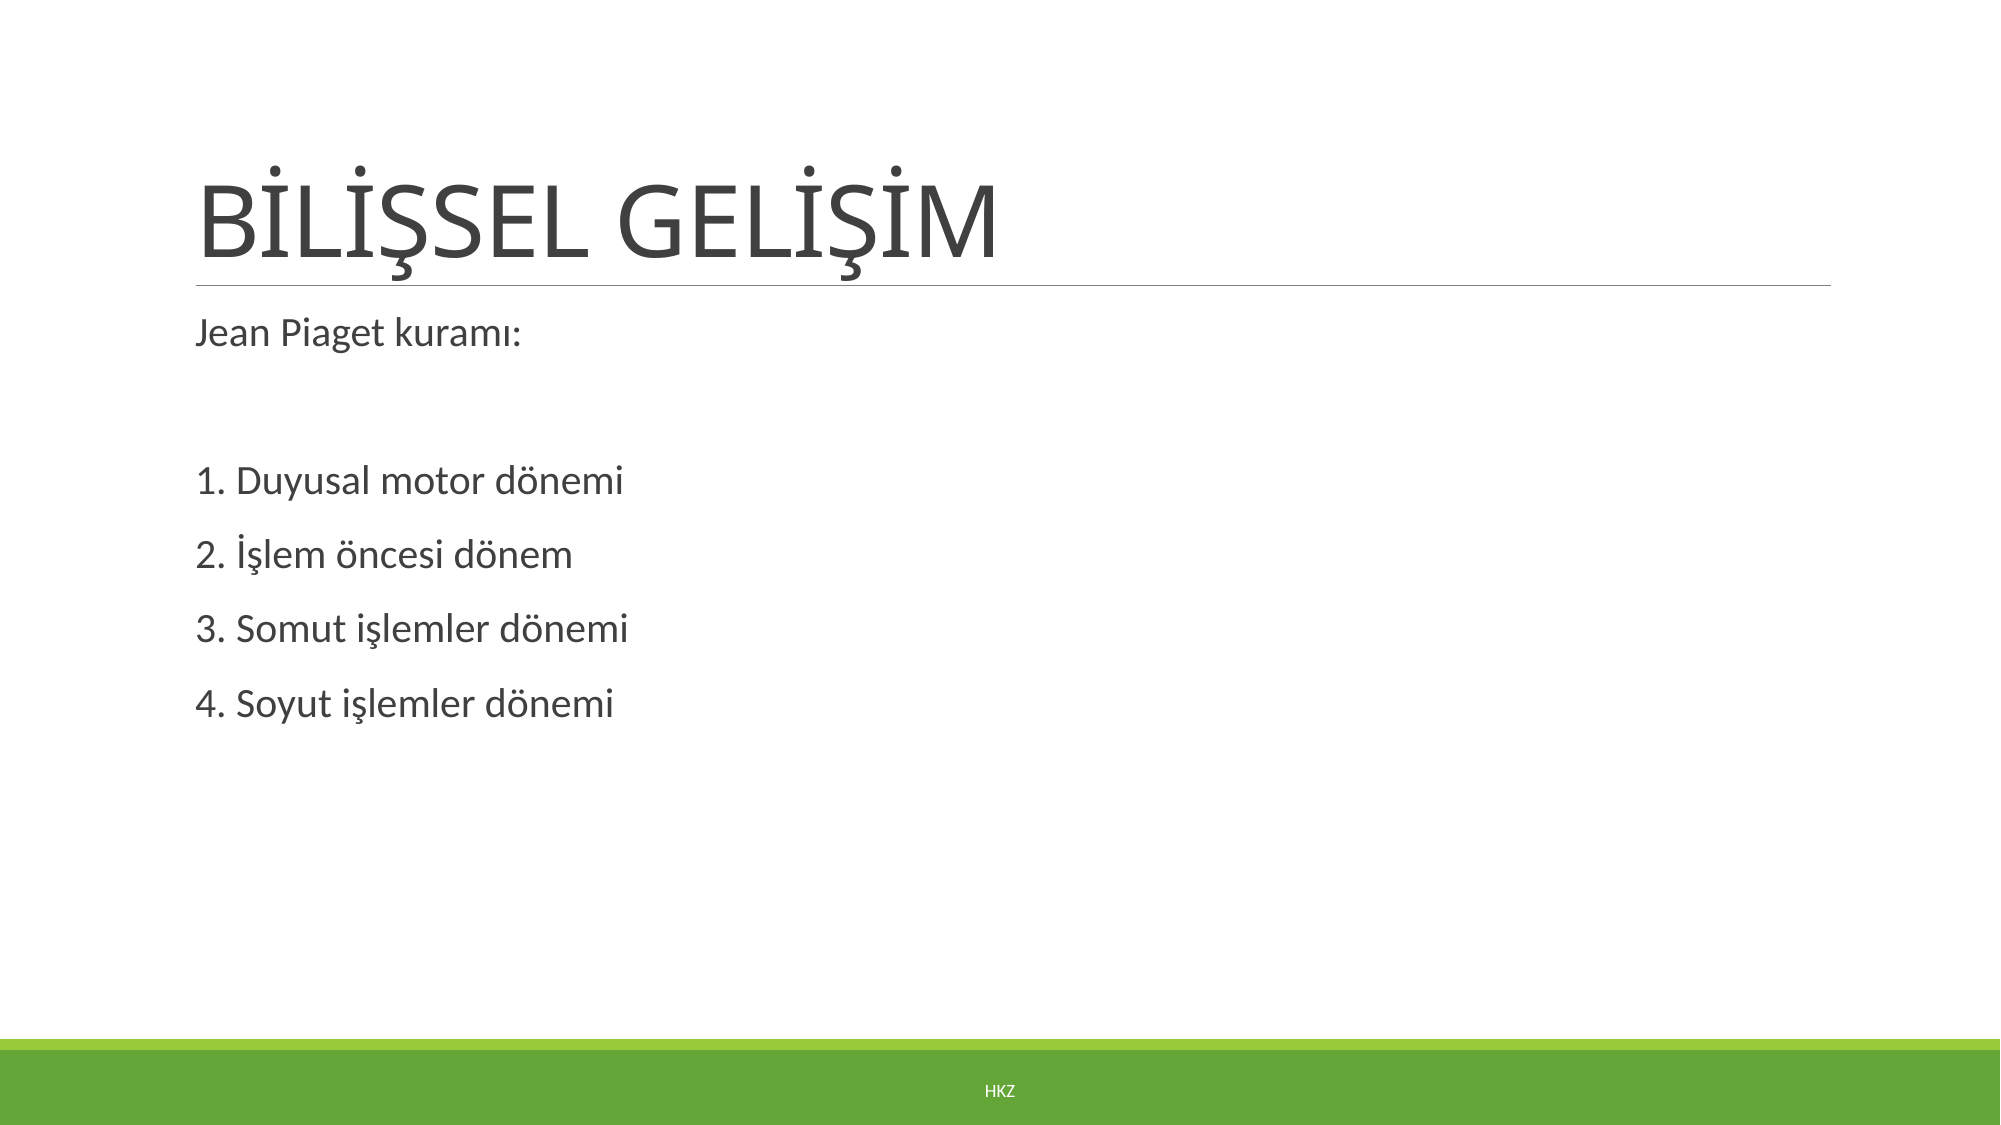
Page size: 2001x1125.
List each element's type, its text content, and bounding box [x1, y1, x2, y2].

title BİLİŞSEL GELİŞİM [180, 47, 1830, 285]
list Jean Piaget kuramı: 1. Duyusal motor dönemi 2. İşlem öncesi dönem 3. Somut işlemler dönemi 4. Soyut işlemler dönemi [180, 302, 1830, 963]
footer HKZ [604, 1059, 1396, 1120]
